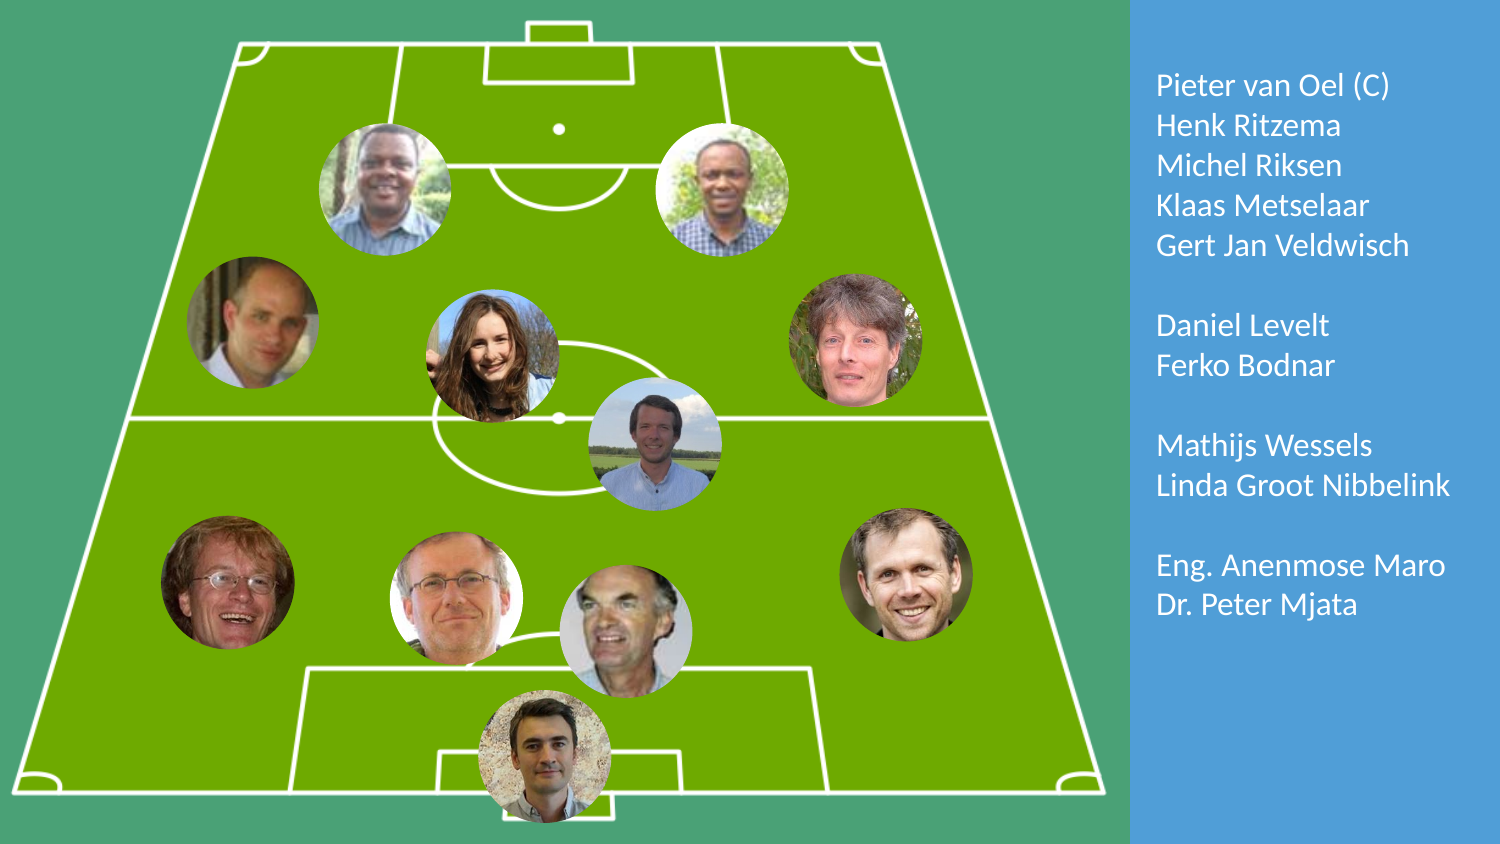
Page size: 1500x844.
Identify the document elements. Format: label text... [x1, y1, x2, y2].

text_box Pieter van Oel (C) Henk Ritzema Michel Riksen Klaas Metselaar Gert Jan Veldwisch Daniel Levelt Ferko Bodnar Mathijs Wessels Linda Groot Nibbelink Eng. Anenmose Maro Dr. Peter Mjata [1141, 56, 1496, 844]
picture [0, 0, 1500, 844]
